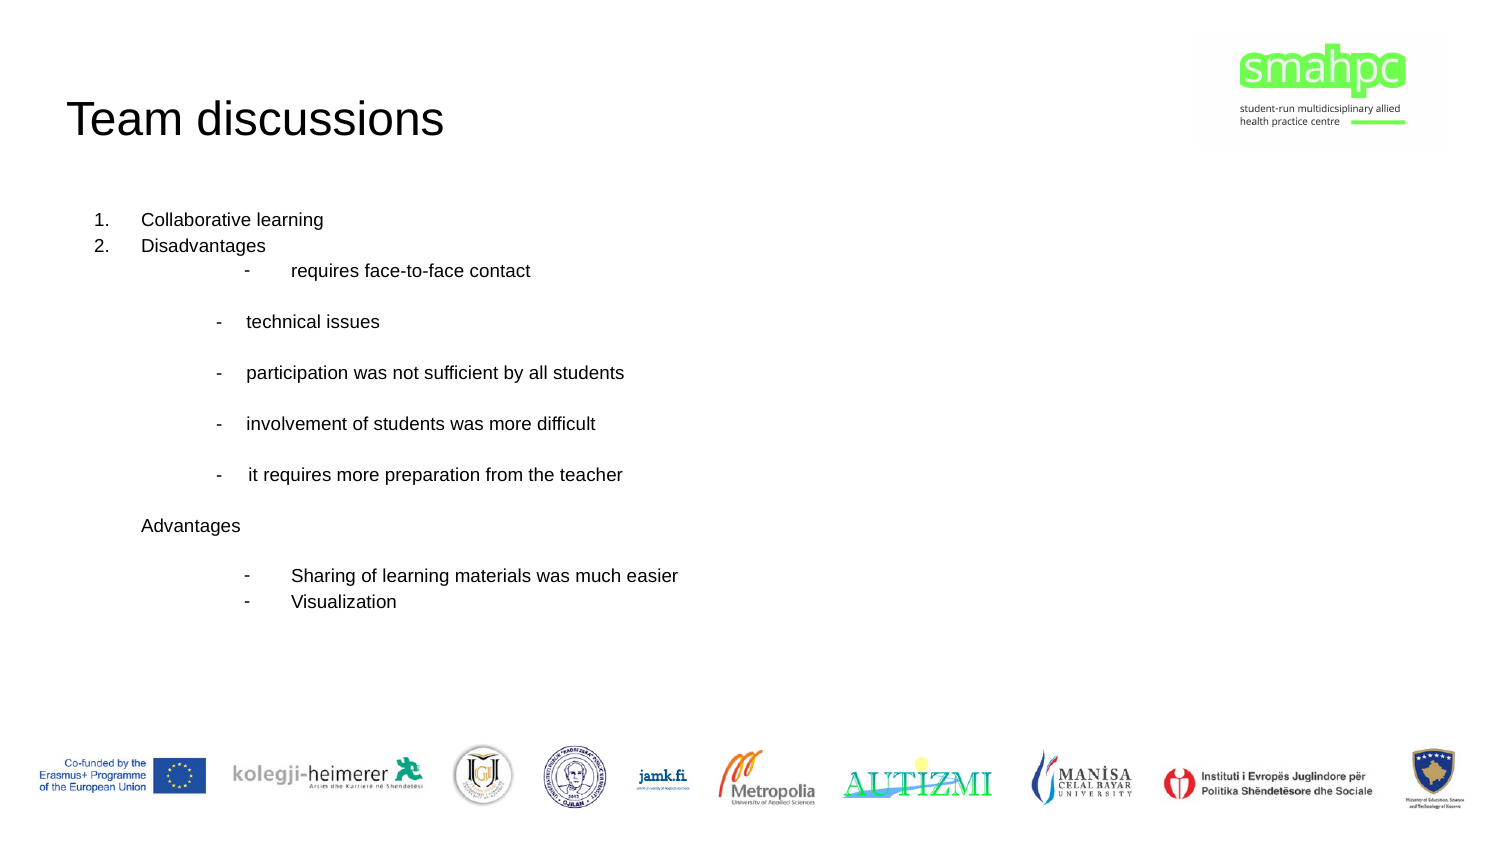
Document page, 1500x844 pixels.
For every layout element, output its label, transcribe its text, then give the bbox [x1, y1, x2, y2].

list Collaborative learning Disadvantages requires face-to-face contact - technical issues - participation was not sufficient by all students - involvement of students was more difficult - it requires more preparation from the teacher Advantages Sharing of learning materials was much easier Visualization [51, 189, 1449, 698]
picture [1196, 32, 1450, 148]
picture [0, 700, 1500, 844]
title Team discussions [51, 72, 1449, 167]
